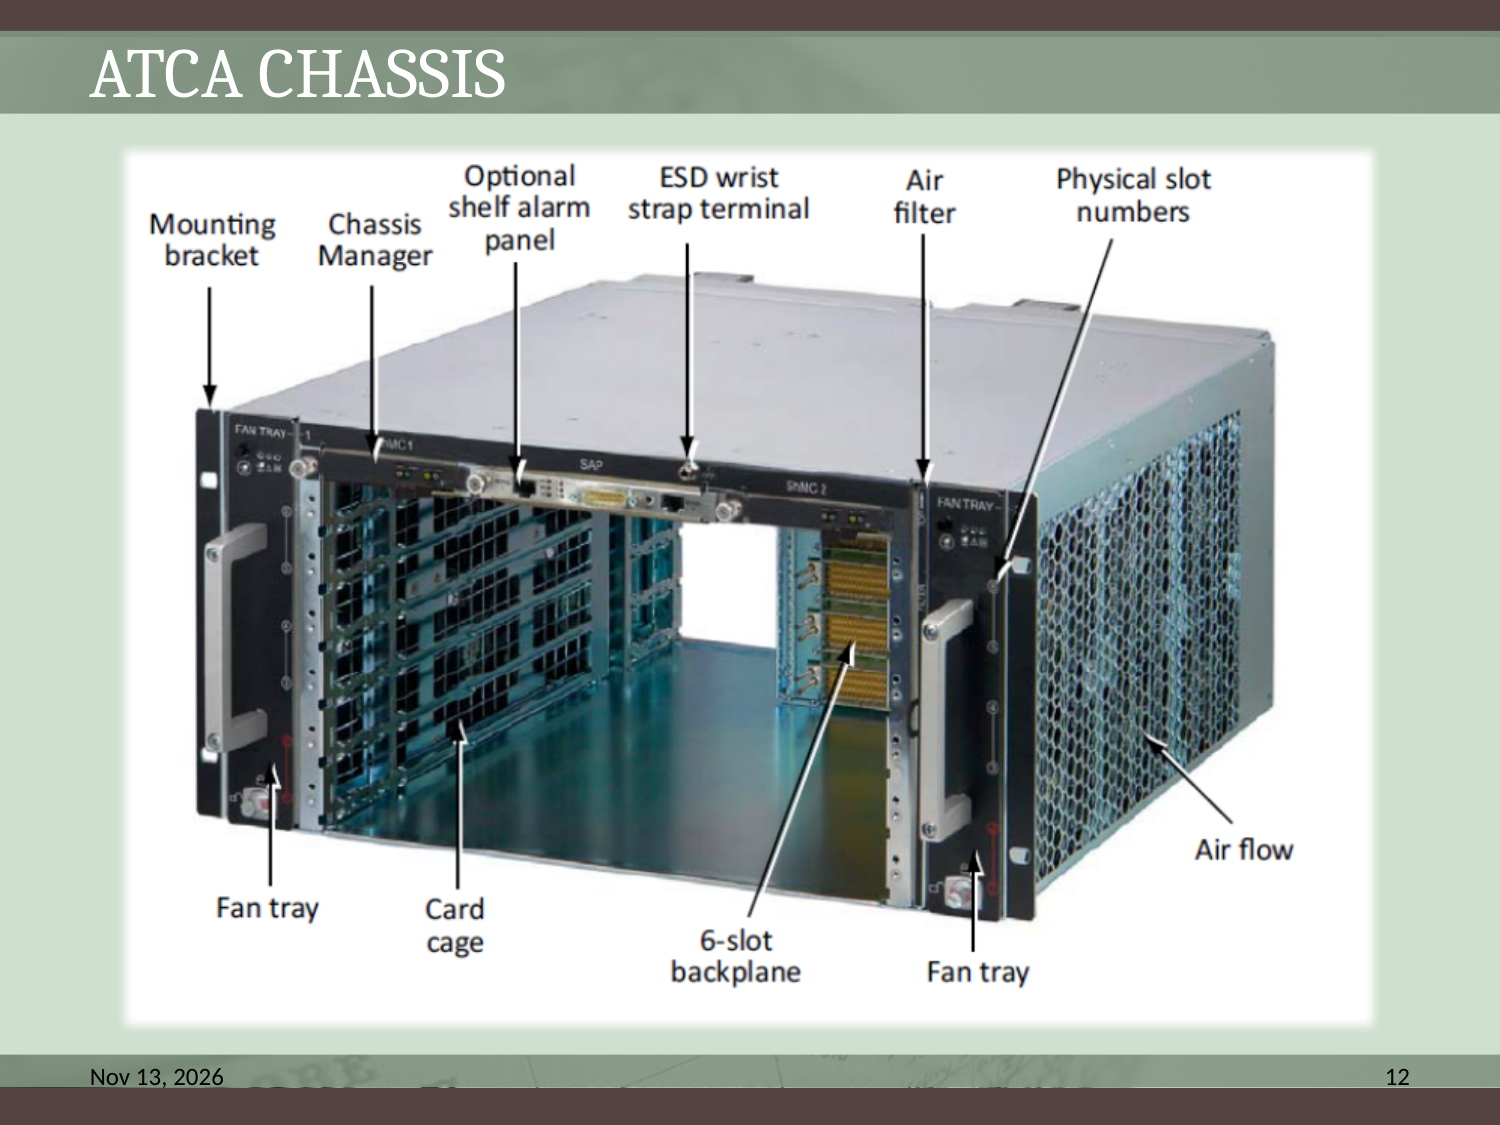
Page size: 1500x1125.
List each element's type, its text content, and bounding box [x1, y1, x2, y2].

slide_number 12 [1074, 1045, 1425, 1106]
picture [116, 142, 1384, 1035]
title ATCA Chassis [75, 19, 1425, 120]
slide_number 30-Jan-14 [75, 1045, 425, 1106]
